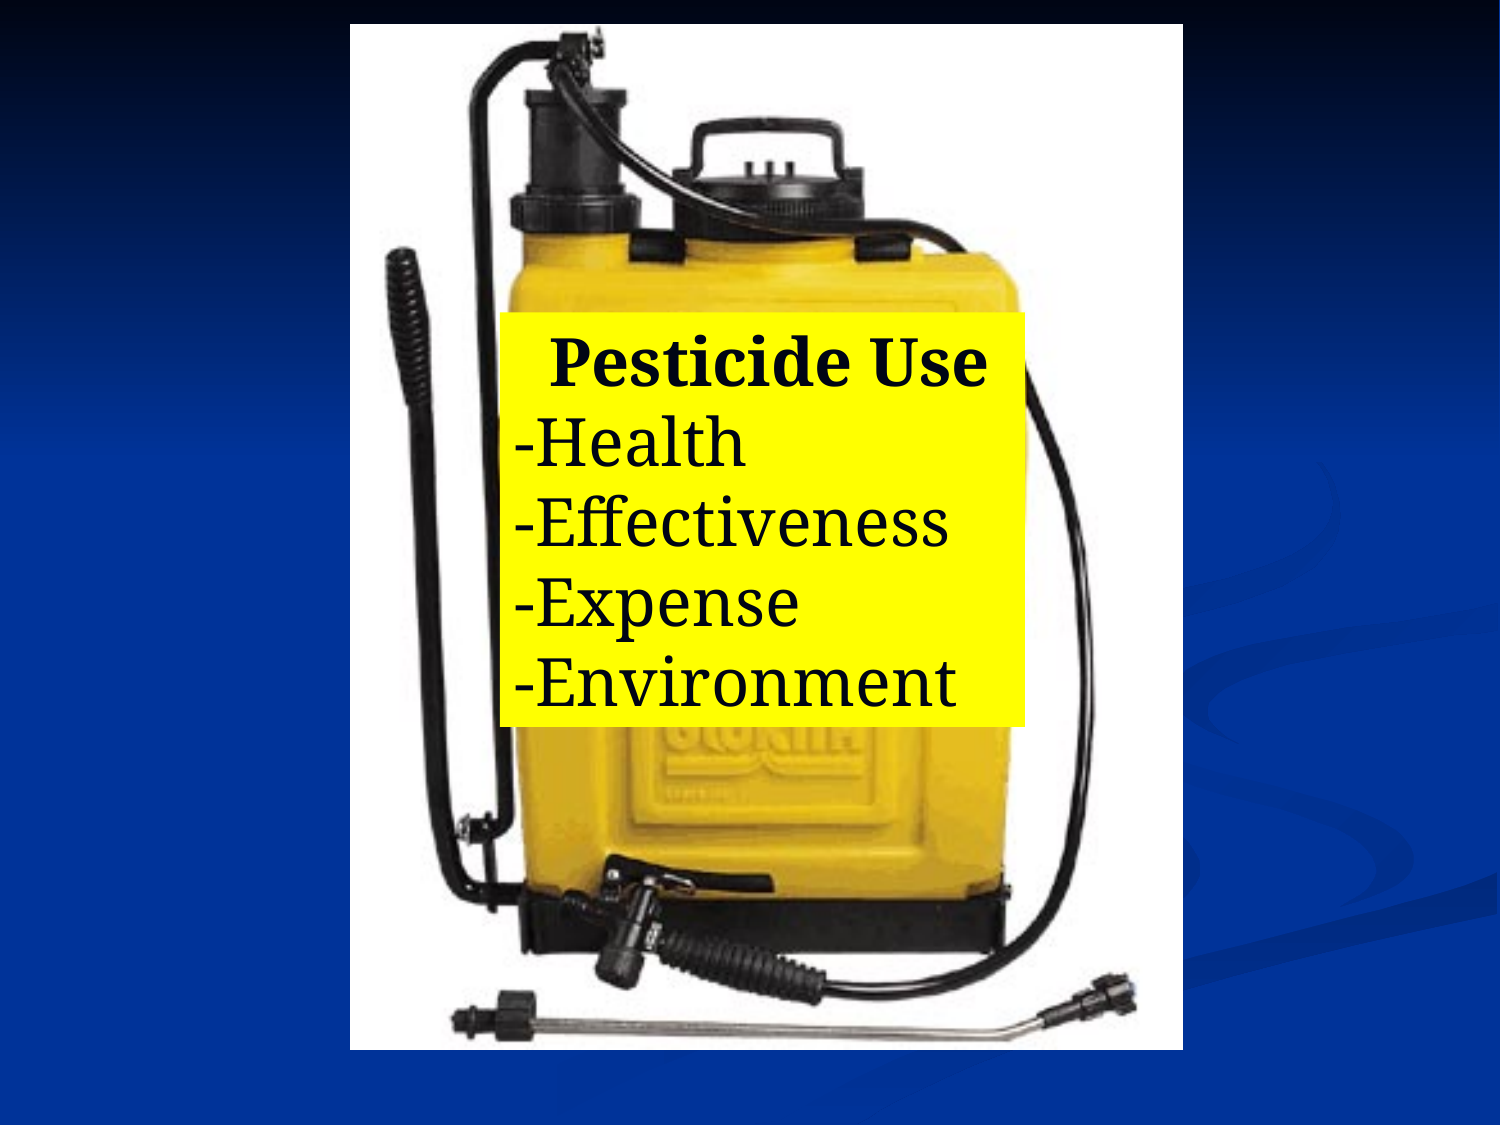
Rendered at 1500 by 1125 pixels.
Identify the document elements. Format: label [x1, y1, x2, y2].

picture [349, 24, 1183, 1050]
